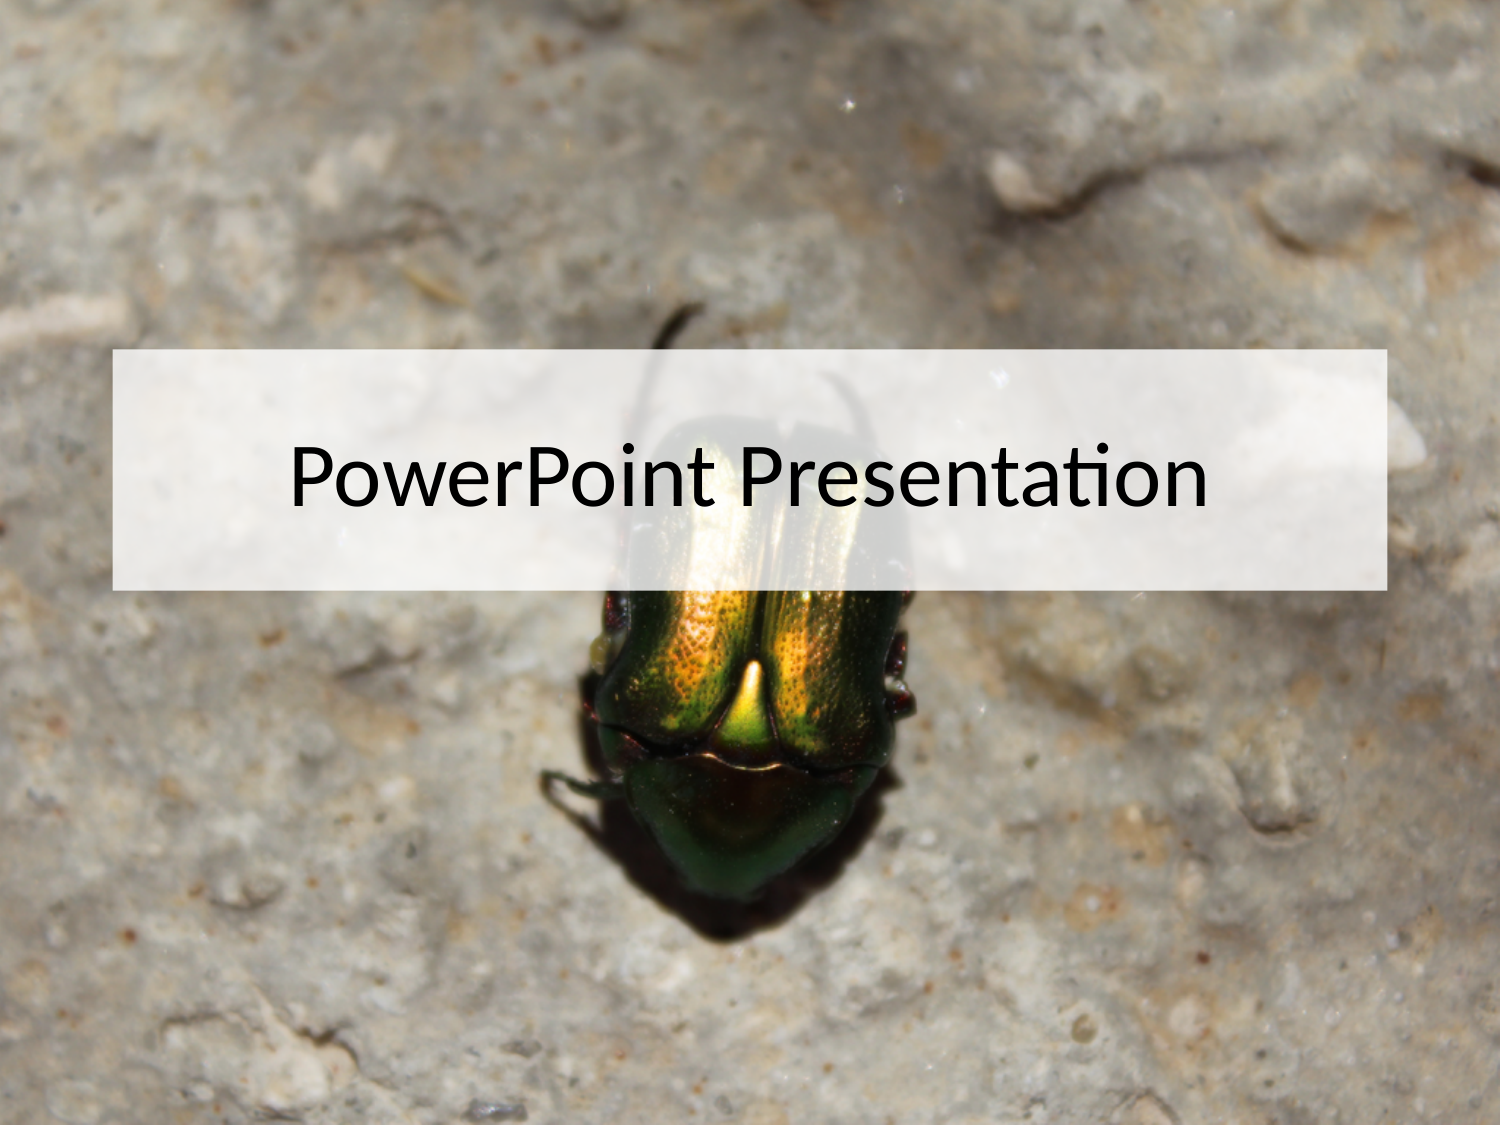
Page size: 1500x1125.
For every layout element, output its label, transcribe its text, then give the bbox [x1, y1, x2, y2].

title PowerPoint Presentation [112, 349, 1388, 591]
picture [0, 0, 1500, 1125]
